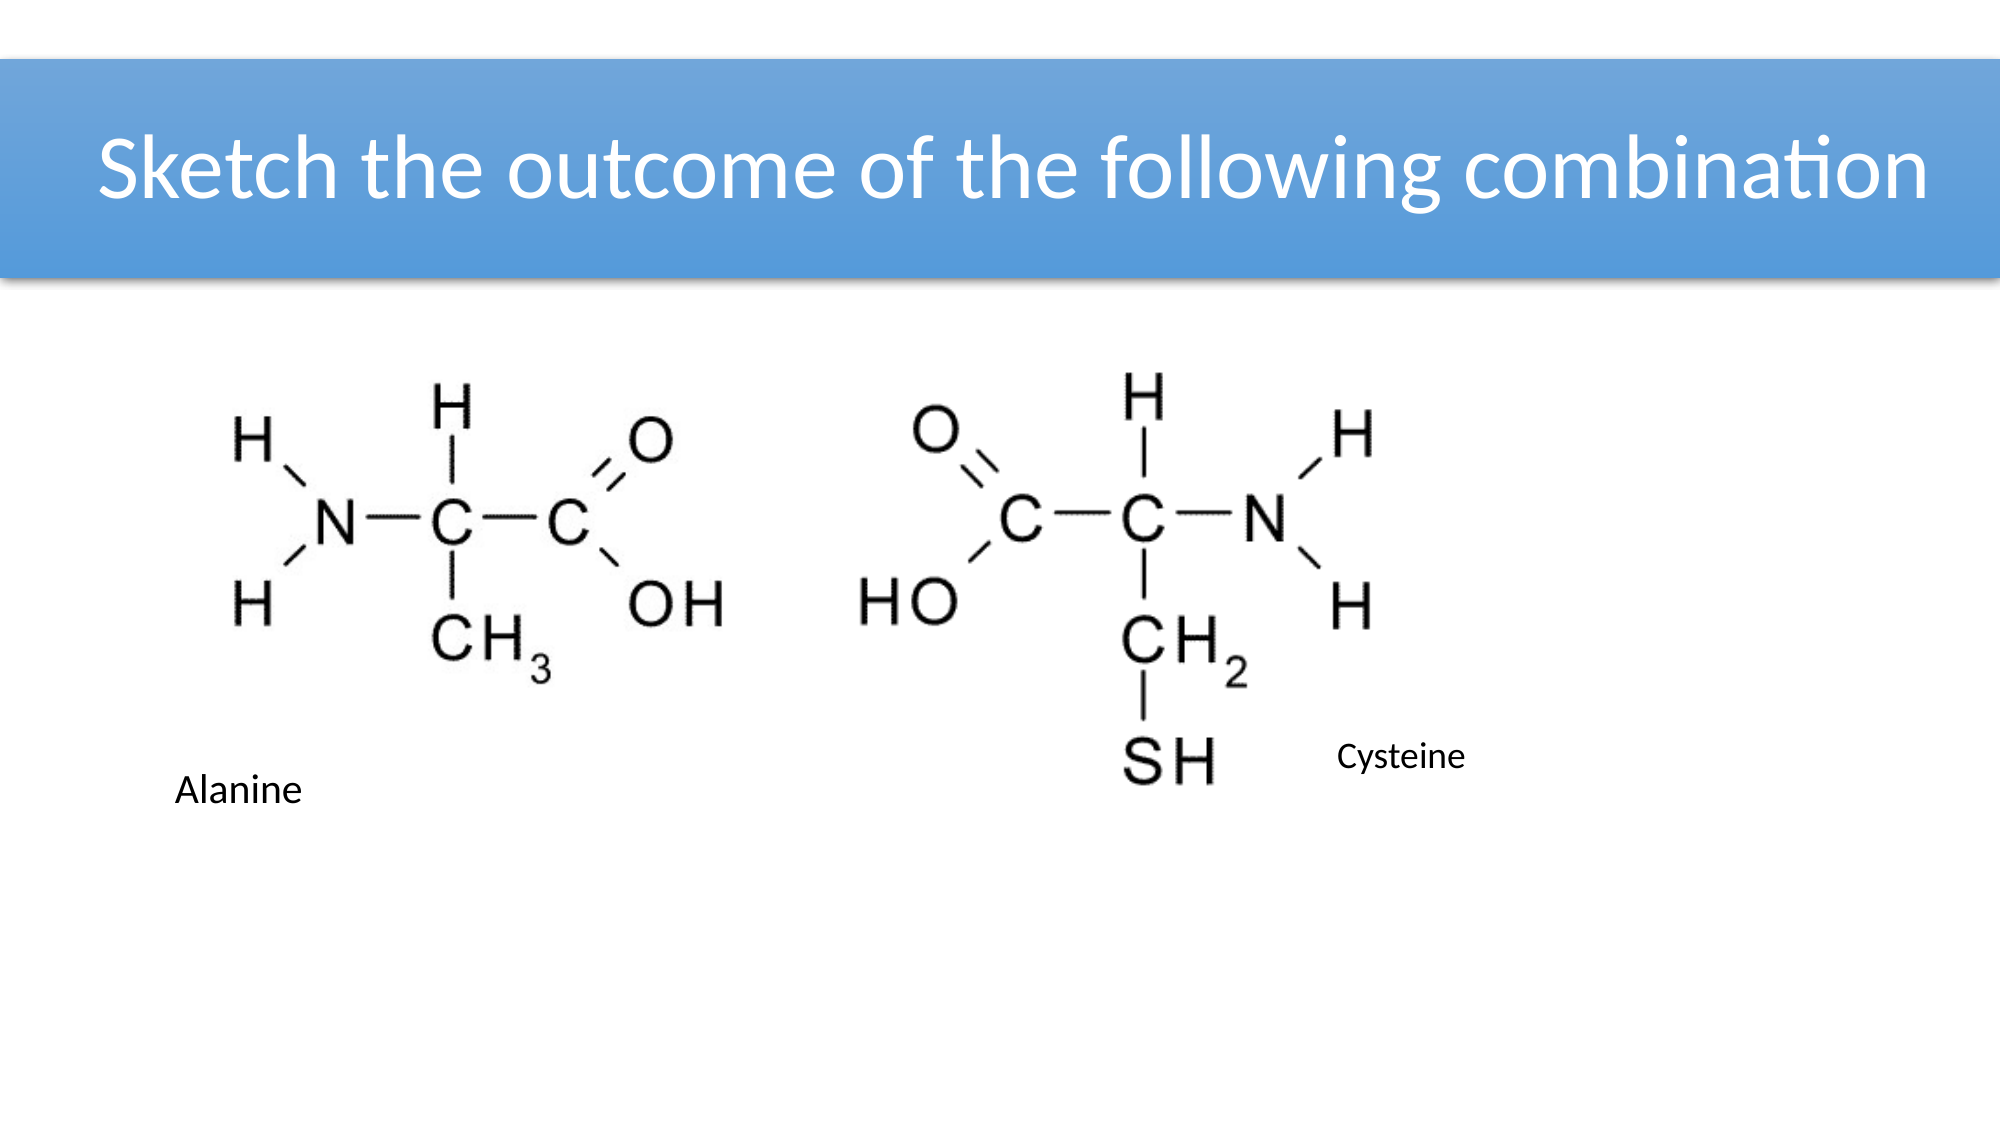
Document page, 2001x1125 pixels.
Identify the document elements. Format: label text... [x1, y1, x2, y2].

text_box Cysteine [1394, 723, 1725, 784]
picture [844, 353, 1394, 815]
picture [219, 366, 743, 707]
title Sketch the outcome of the following combination [0, 59, 2000, 278]
text_box Alanine [160, 754, 547, 820]
